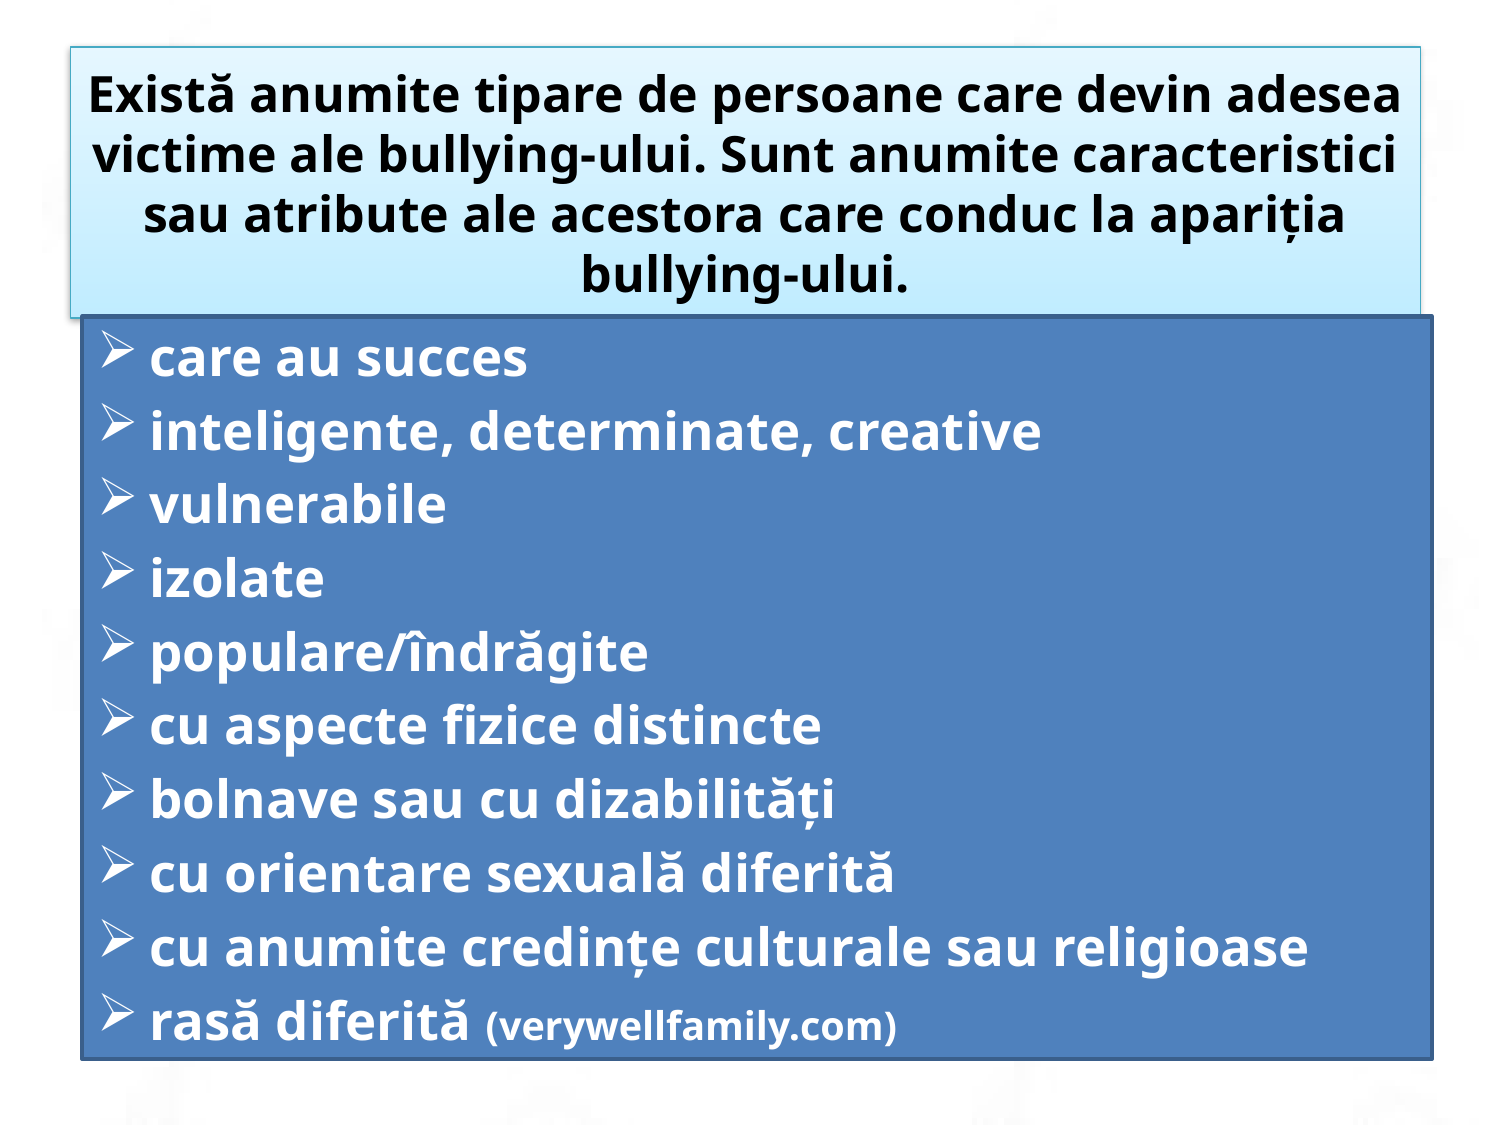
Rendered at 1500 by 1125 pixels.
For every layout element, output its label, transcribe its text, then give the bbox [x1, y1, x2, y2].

list care au succes inteligente, determinate, creative vulnerabile izolate populare/îndrăgite cu aspecte fizice distincte bolnave sau cu dizabilități cu orientare sexuală diferită cu anumite credințe culturale sau religioase rasă diferită (verywellfamily.com) [80, 314, 1434, 1061]
title Există anumite tipare de persoane care devin adesea victime ale bullying-ului. Sunt anumite caracteristici sau atribute ale acestora care conduc la apariția bullying-ului. [70, 46, 1421, 319]
